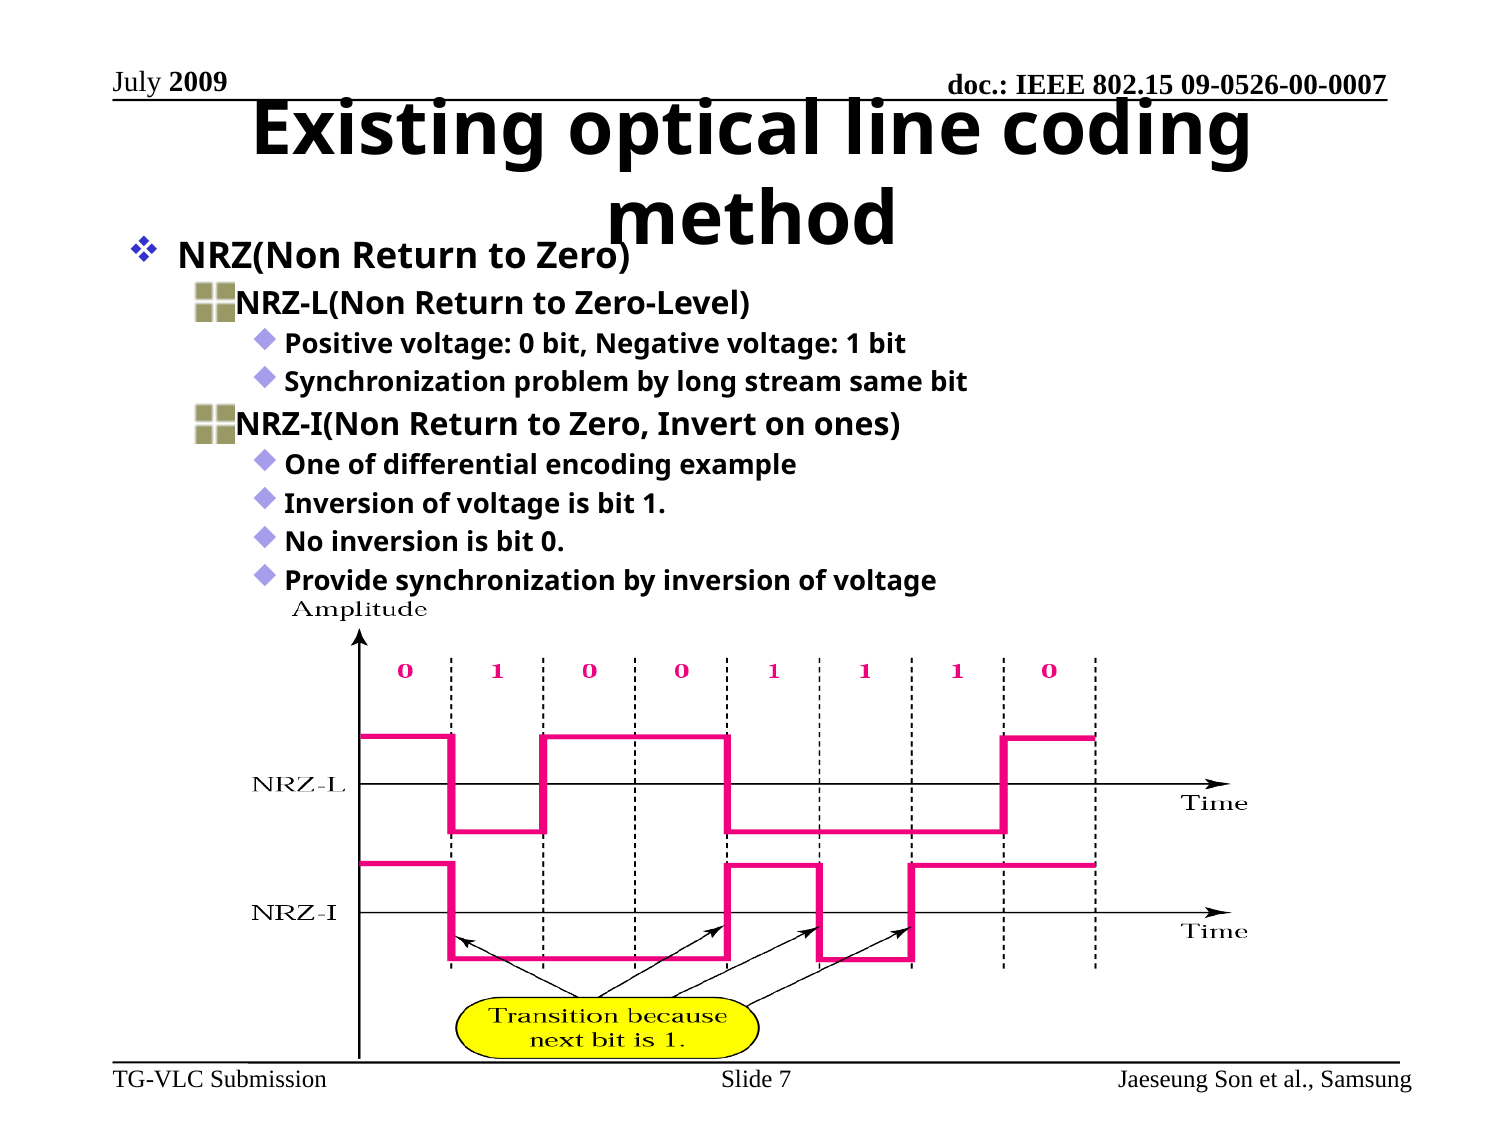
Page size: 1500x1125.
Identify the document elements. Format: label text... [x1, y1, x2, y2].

footer Jaeseung Son et al., Samsung [899, 1061, 1413, 1093]
title Existing optical line coding method [115, 125, 1391, 214]
picture [193, 280, 235, 322]
list NRZ(Non Return to Zero) NRZ-L(Non Return to Zero-Level) Positive voltage: 0 bit, Negative voltage: 1 bit Synchronization problem by long stream same bit NRZ-I(Non Return to Zero, Invert on ones) One of differential encoding example Inversion of voltage is bit 1. No inversion is bit 0. Provide synchronization by inversion of voltage [112, 224, 1388, 605]
picture [193, 402, 235, 444]
slide_number Slide 7 [712, 1067, 800, 1093]
picture [251, 597, 1249, 1059]
